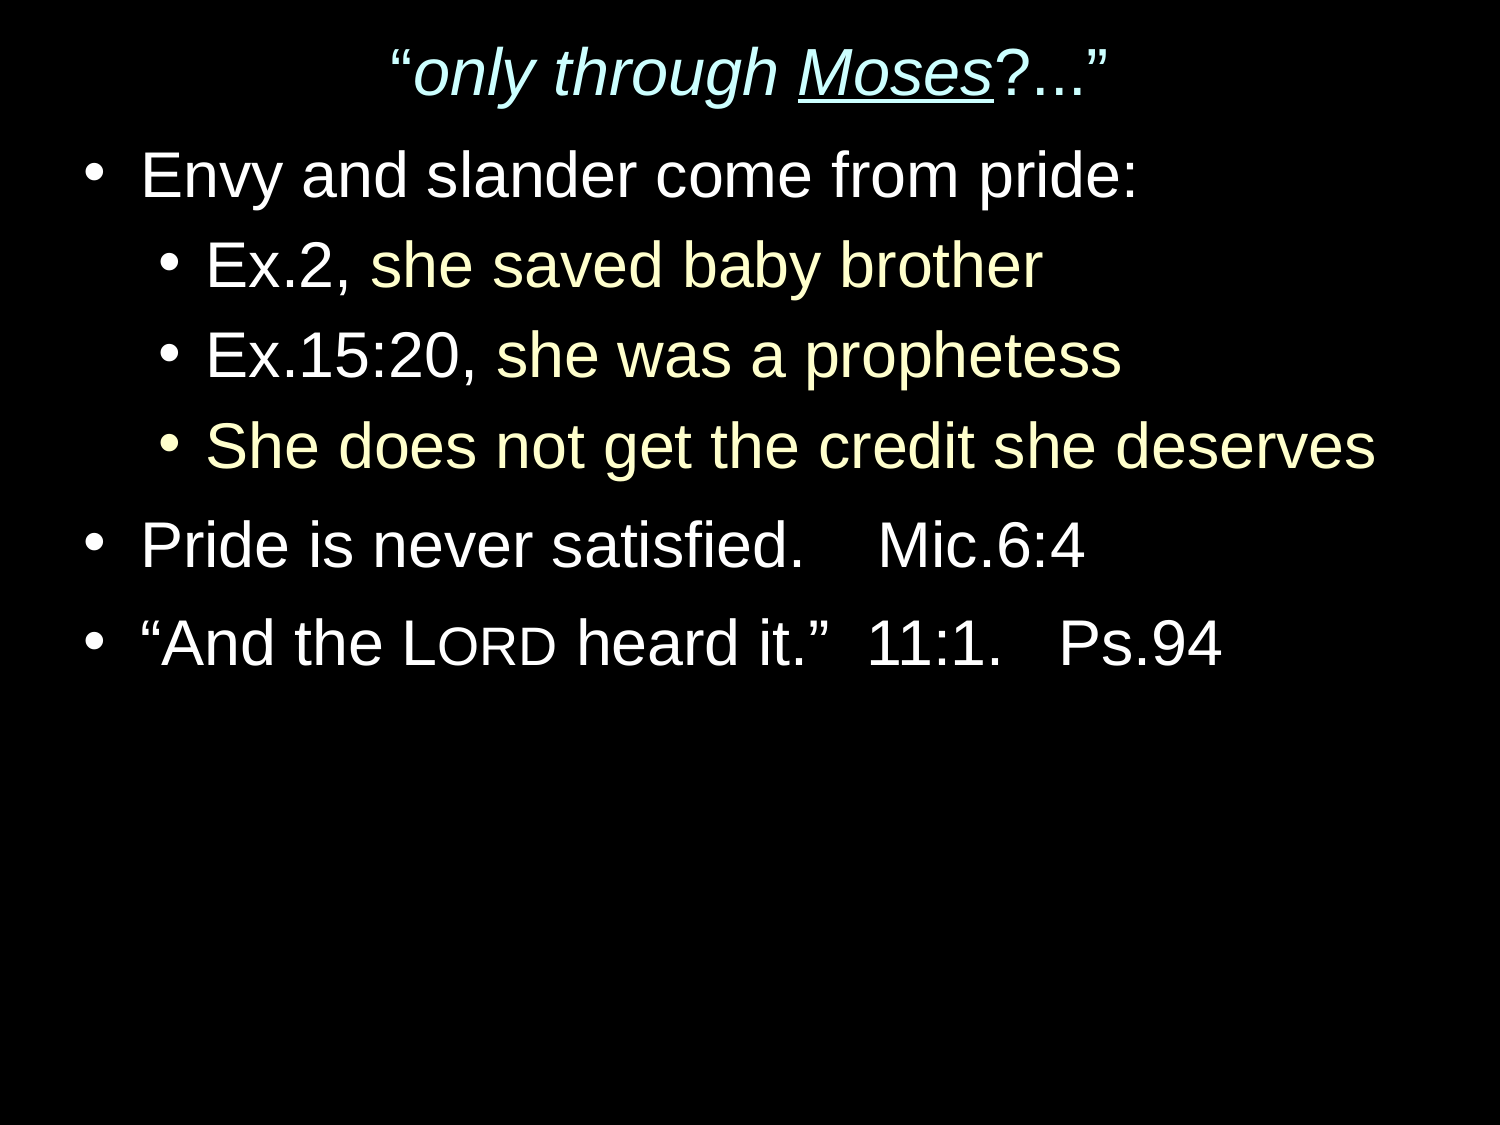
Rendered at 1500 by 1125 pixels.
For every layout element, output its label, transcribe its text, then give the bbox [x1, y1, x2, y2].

title “only through Moses?...” [75, 12, 1425, 125]
list Envy and slander come from pride: Ex.2, she saved baby brother Ex.15:20, she was a prophetess She does not get the credit she deserves Pride is never satisfied. Mic.6:4 “And the LORD heard it.” 11:1. Ps.94 [68, 125, 1432, 1050]
